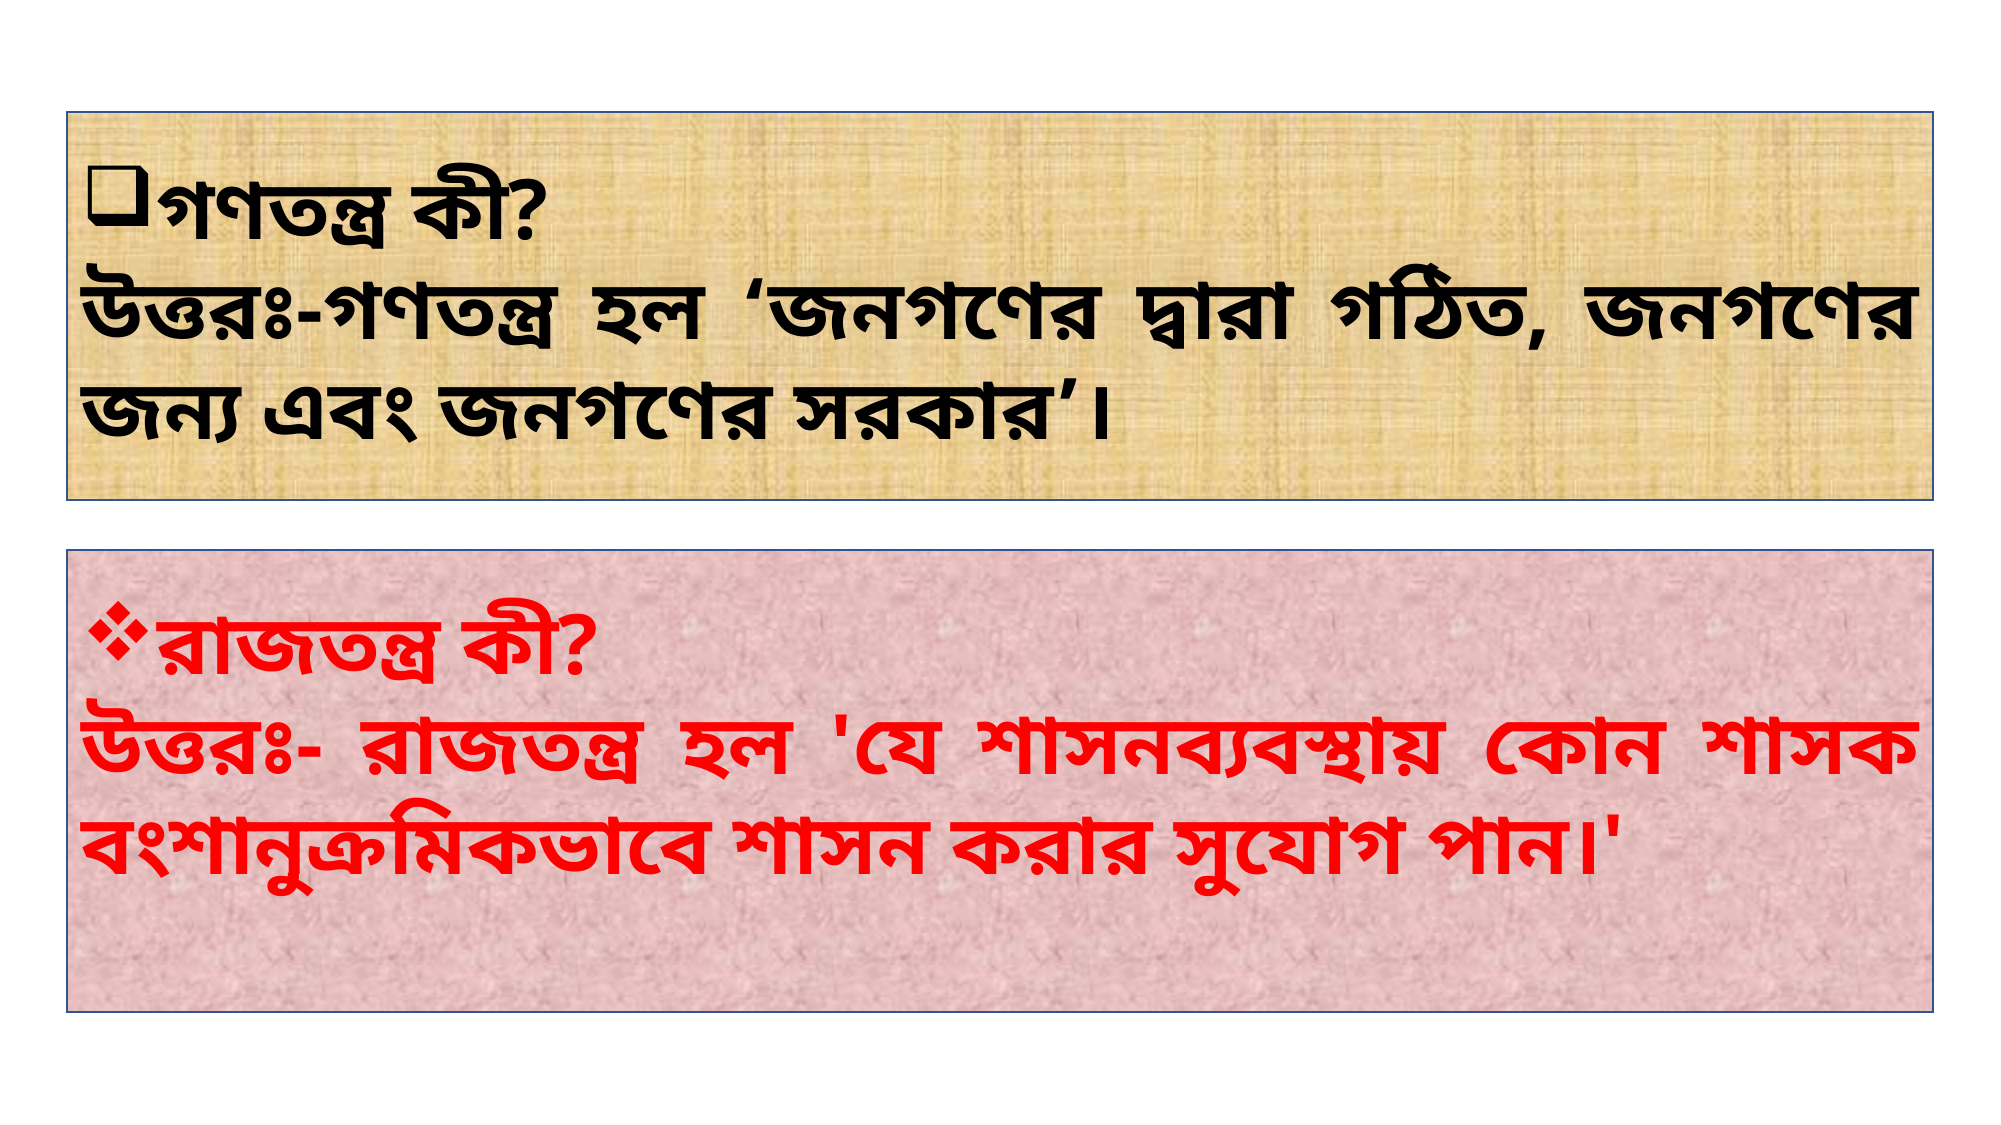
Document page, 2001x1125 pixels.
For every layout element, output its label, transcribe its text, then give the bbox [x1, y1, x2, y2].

text_box রাজতন্ত্র কী? উত্তরঃ- রাজতন্ত্র হল 'যে শাসনব্যবস্থায় কোন শাসক বংশানুক্রমিকভাবে শাসন করার সুযোগ পান।' [66, 549, 1934, 1013]
text_box গণতন্ত্র কী? উত্তরঃ-গণতন্ত্র হল ‘জনগণের দ্বারা গঠিত, জনগণের জন্য এবং জনগণের সরকার’। [66, 111, 1934, 501]
